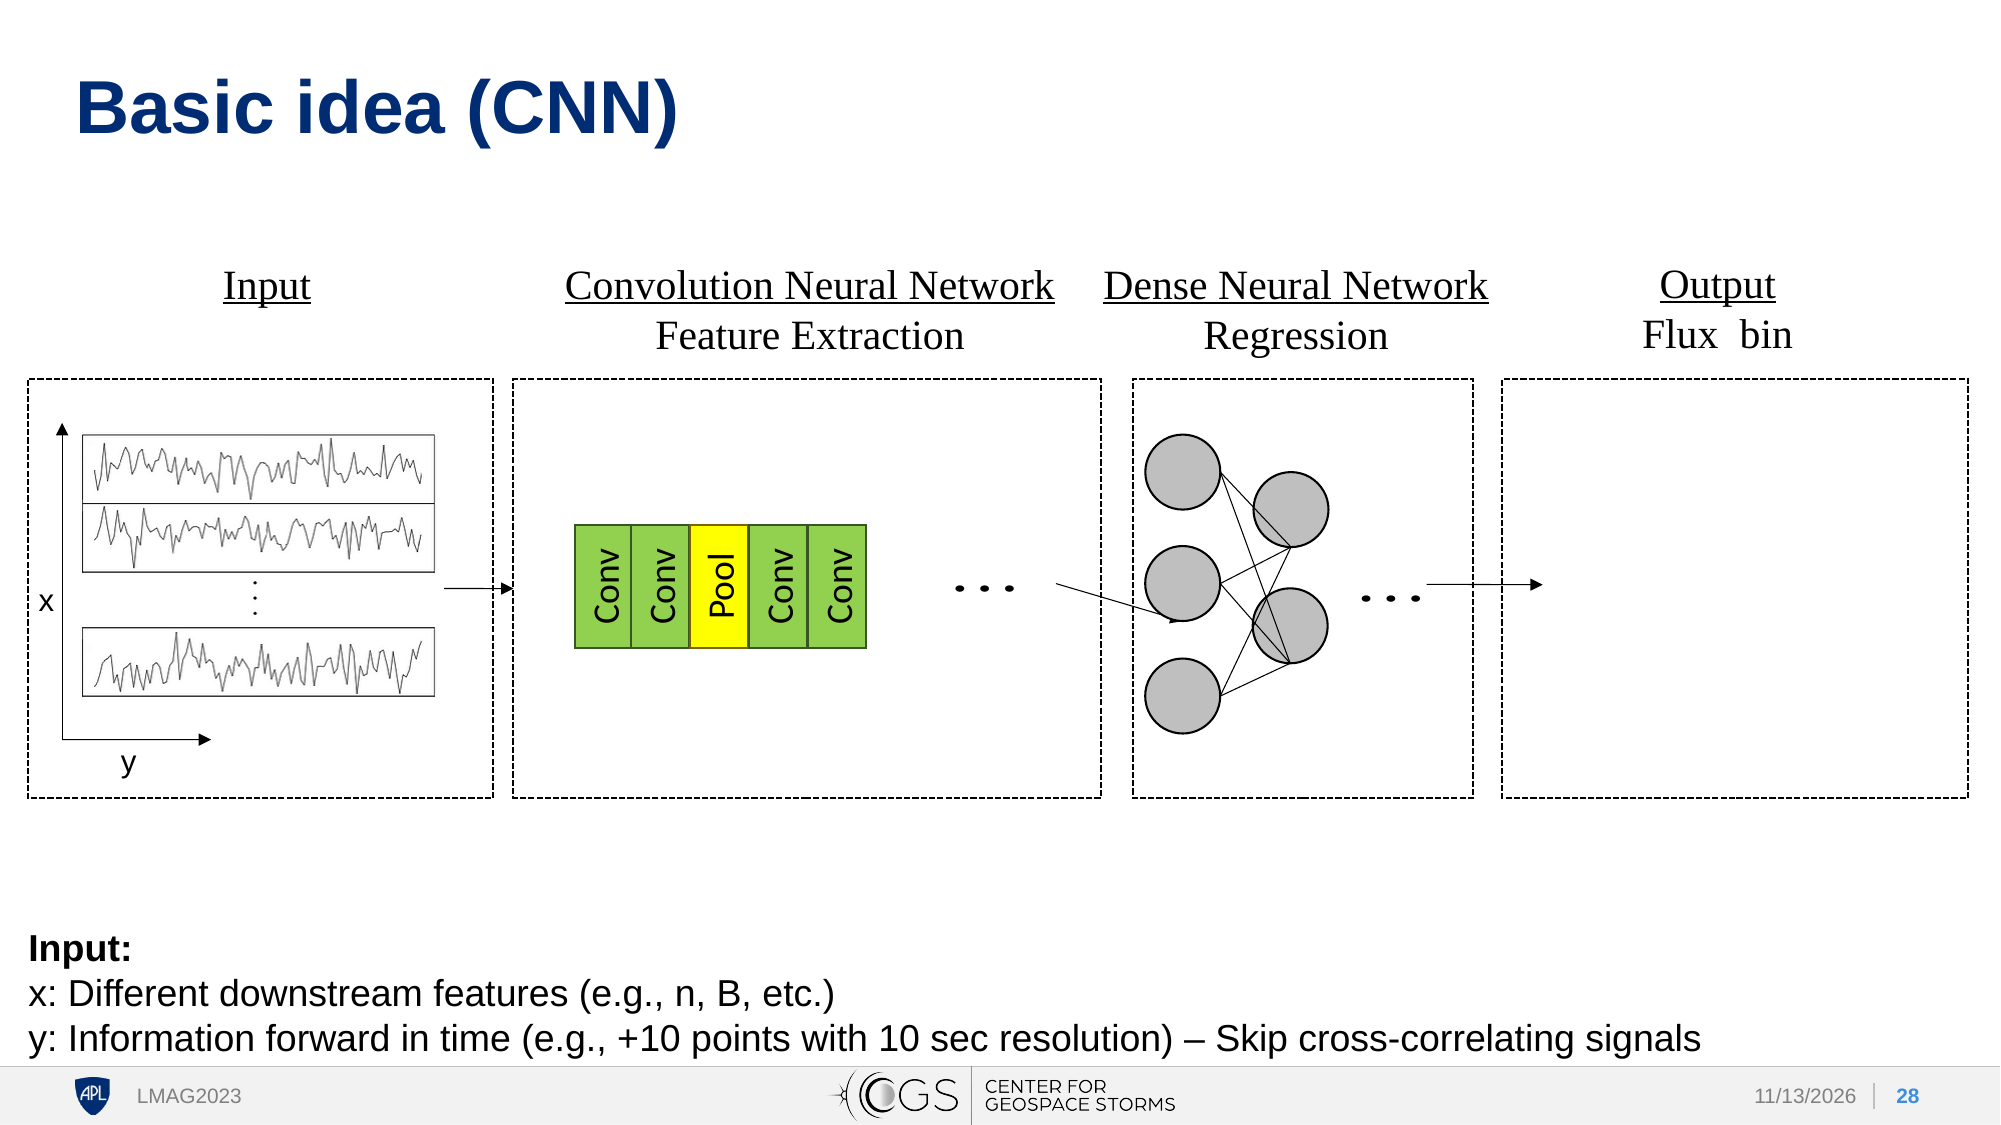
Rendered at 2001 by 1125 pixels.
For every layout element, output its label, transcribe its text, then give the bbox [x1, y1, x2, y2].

text_box [1268, 588, 1328, 664]
text_box [1145, 658, 1221, 734]
text_box [1132, 379, 1474, 798]
text_box Conv [574, 524, 630, 648]
text_box Conv [748, 524, 807, 648]
text_box Dense Neural Network Regression [1071, 250, 1521, 366]
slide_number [1646, 1066, 1872, 1125]
text_box [1254, 626, 1288, 664]
text_box [1145, 434, 1221, 510]
text_box [1502, 379, 1968, 798]
text_box Conv [630, 524, 689, 648]
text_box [1220, 472, 1253, 583]
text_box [1220, 625, 1253, 697]
text_box x [23, 572, 62, 625]
text_box [27, 379, 494, 588]
picture [69, 422, 444, 705]
text_box x [63, 572, 69, 625]
text_box [1254, 598, 1265, 621]
footer LMAG2023 [121, 1067, 647, 1125]
text_box [27, 590, 494, 798]
title Basic idea (CNN) [75, 68, 1925, 194]
text_box Convolution Neural Network Feature Extraction [538, 250, 1071, 365]
picture [824, 1066, 1175, 1125]
text_box Pool [689, 524, 748, 648]
text_box y [106, 740, 156, 786]
text_box Conv [807, 524, 867, 648]
text_box [1145, 546, 1220, 622]
text_box [1254, 472, 1329, 548]
text_box [513, 379, 1102, 798]
text_box y [106, 733, 156, 739]
slide_number 28 [1876, 1066, 1940, 1125]
text_box [1257, 602, 1286, 656]
text_box Input: x: Different downstream features (e.g., n, B, etc.) y: Information forward in time (e.g., +10 points with 10 sec resolution) – Skip cross-correlating signals [13, 916, 1718, 1067]
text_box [1220, 583, 1253, 625]
